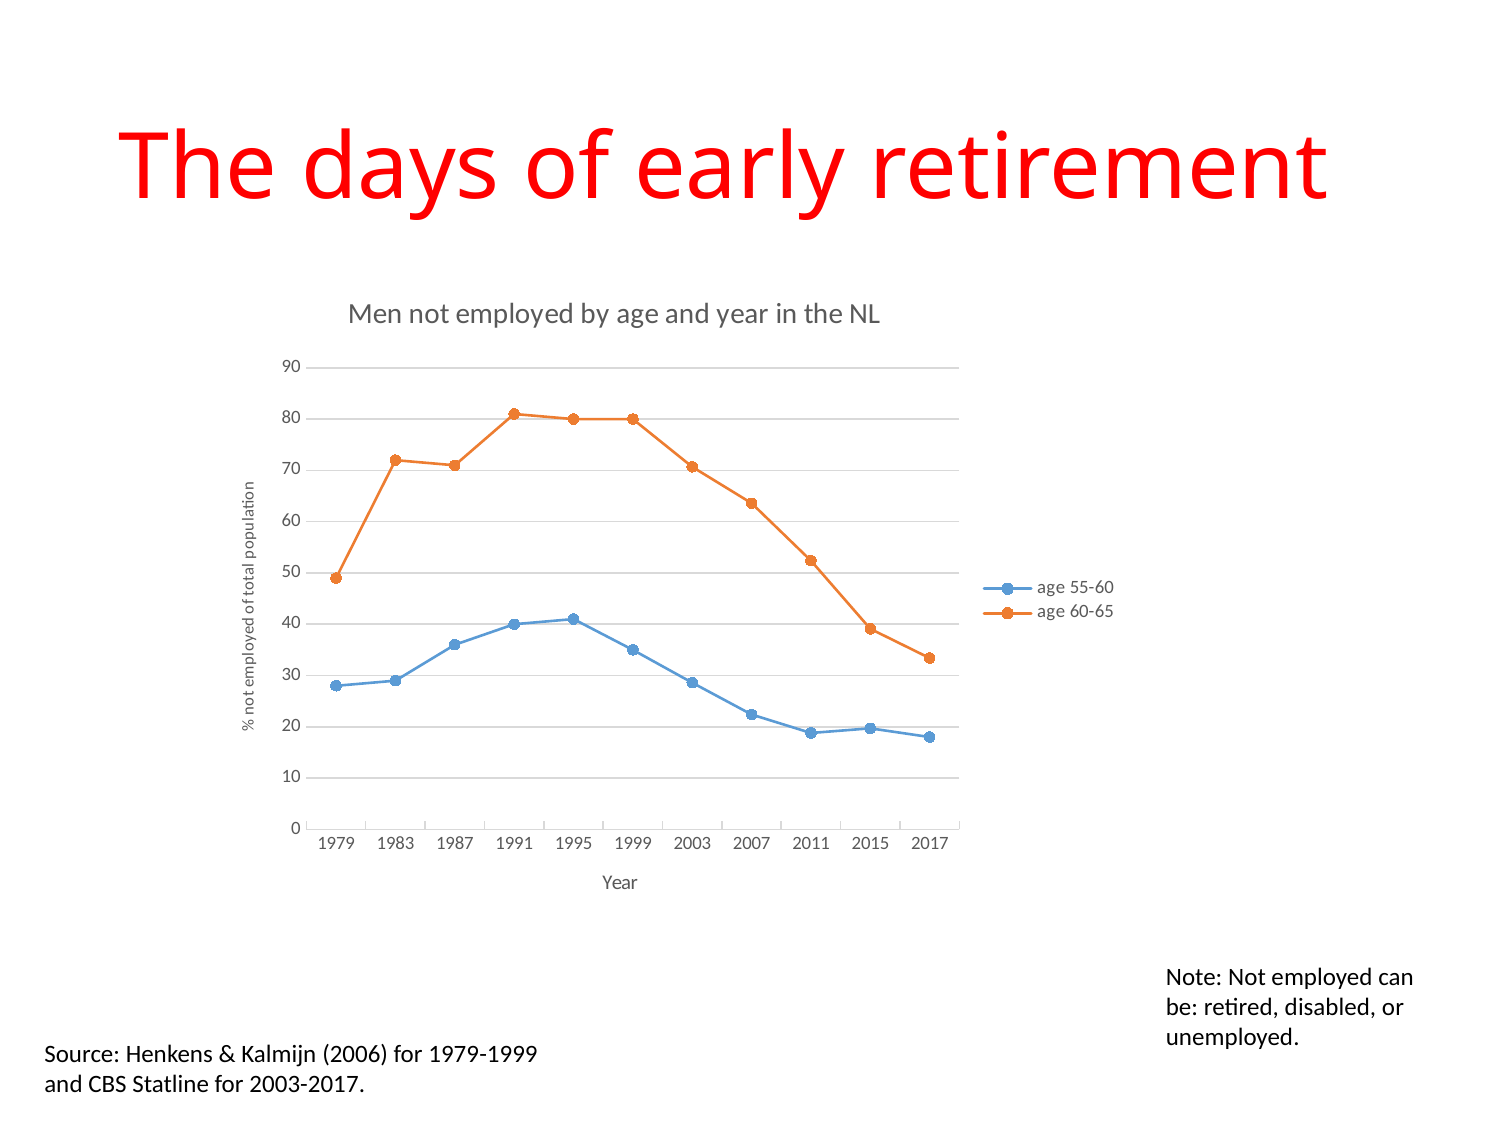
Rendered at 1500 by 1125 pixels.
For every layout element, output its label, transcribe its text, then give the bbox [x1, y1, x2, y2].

text_box Source: Henkens & Kalmijn (2006) for 1979-1999 and CBS Statline for 2003-2017. [29, 1029, 562, 1105]
title The days of early retirement [103, 59, 1397, 278]
chart [209, 277, 1133, 925]
text_box Note: Not employed can be: retired, disabled, or unemployed. [1151, 952, 1462, 1058]
